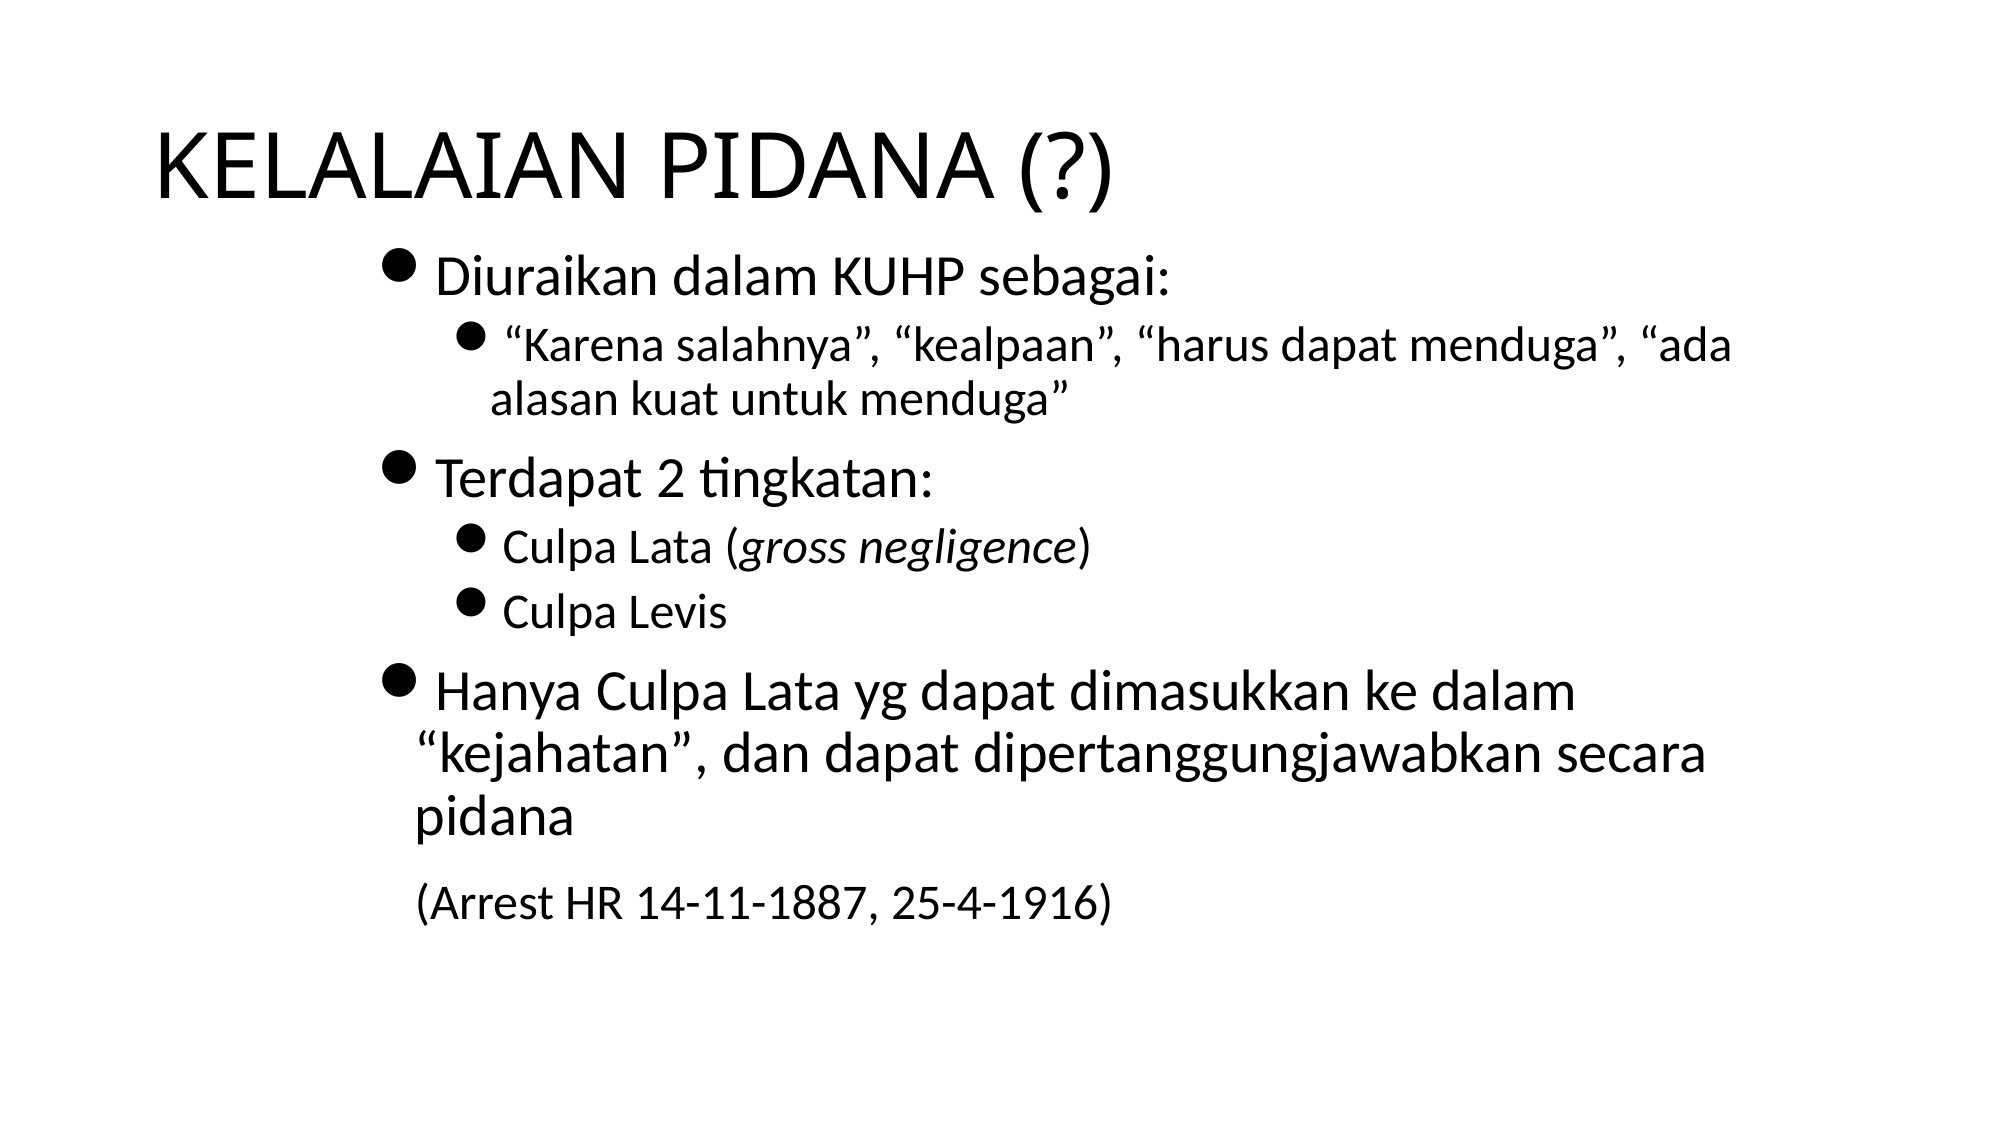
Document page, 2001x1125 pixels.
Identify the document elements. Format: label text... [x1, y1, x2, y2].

title KELALAIAN PIDANA (?) [137, 59, 1863, 278]
list Diuraikan dalam KUHP sebagai: “Karena salahnya”, “kealpaan”, “harus dapat menduga”, “ada alasan kuat untuk menduga” Terdapat 2 tingkatan: Culpa Lata (gross negligence) Culpa Levis Hanya Culpa Lata yg dapat dimasukkan ke dalam “kejahatan”, dan dapat dipertanggungjawabkan secara pidana (Arrest HR 14-11-1887, 25-4-1916) [362, 237, 1750, 1075]
